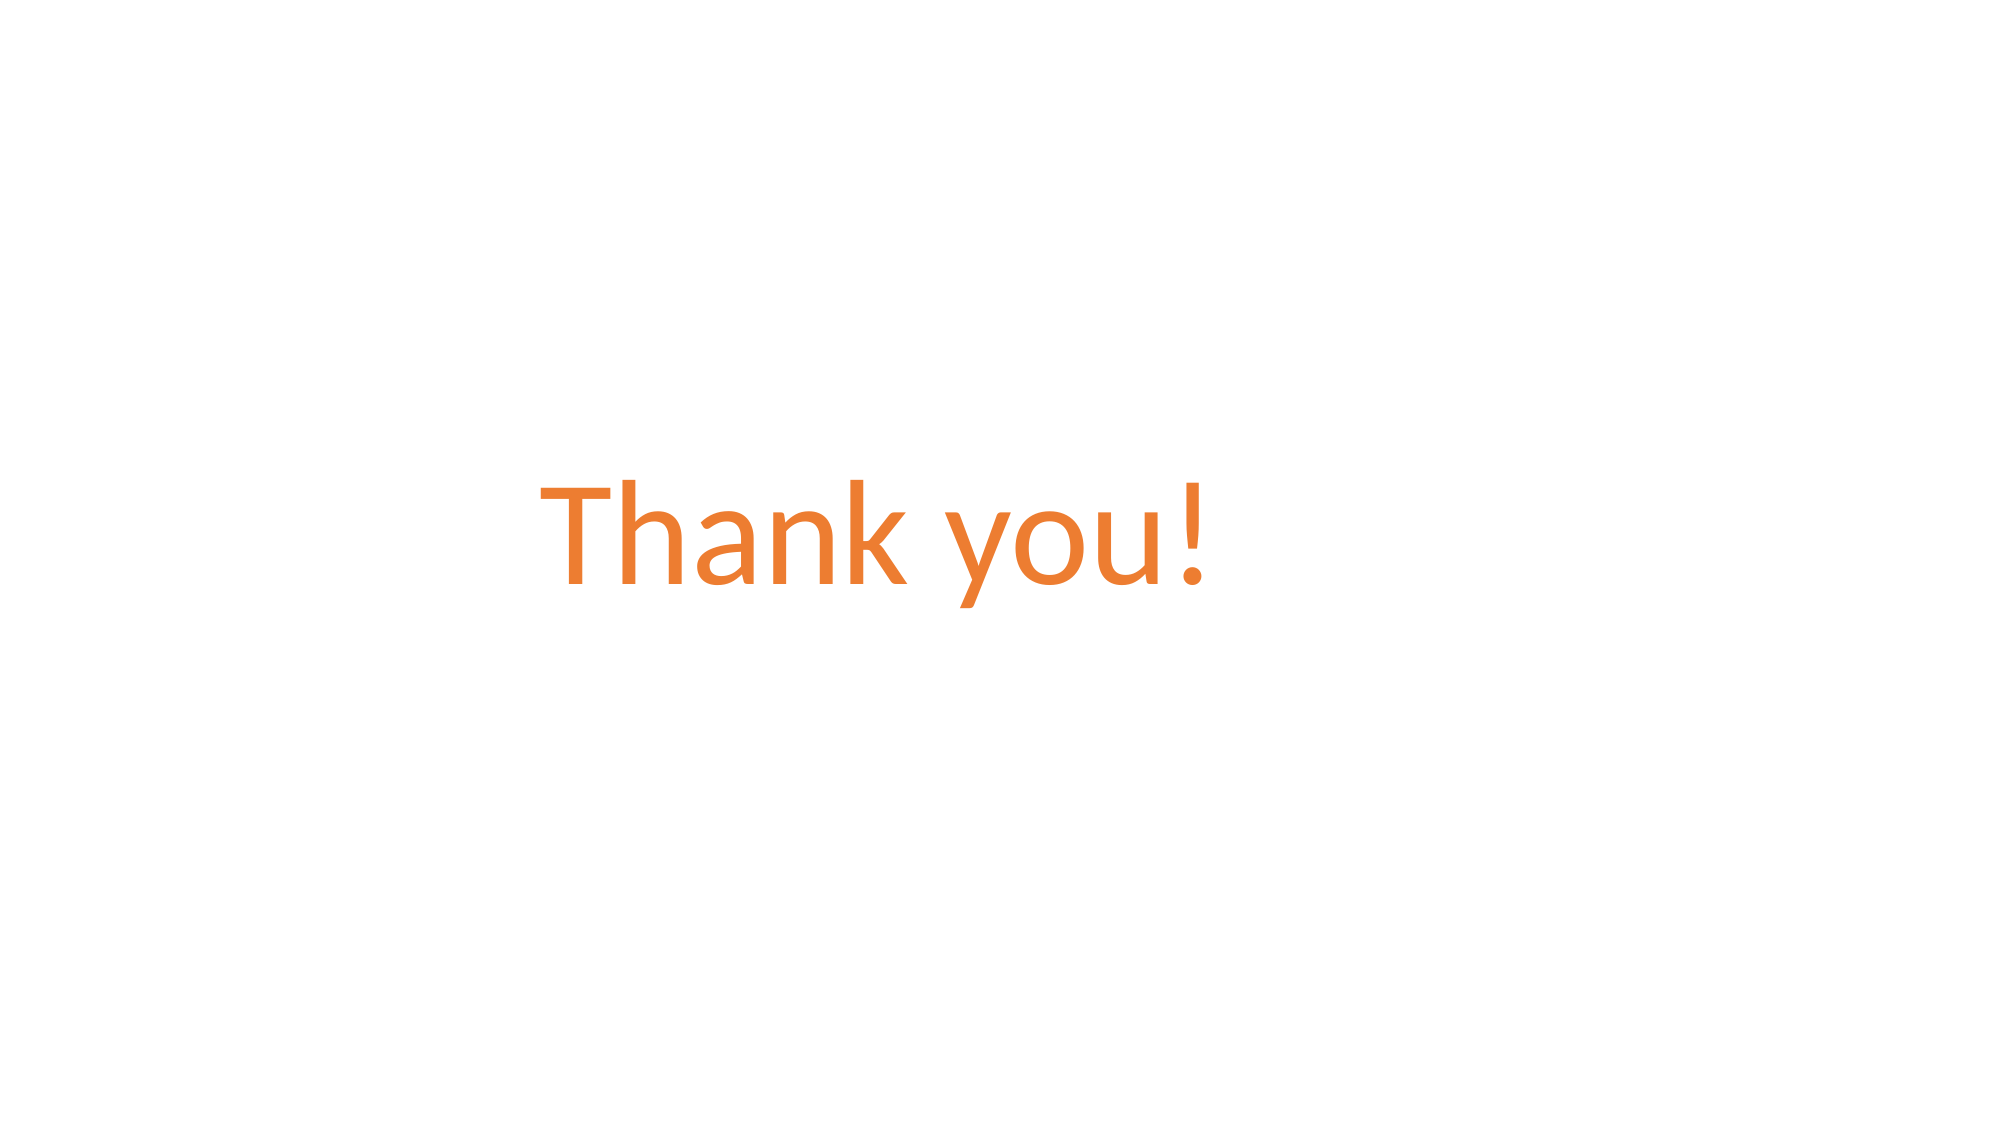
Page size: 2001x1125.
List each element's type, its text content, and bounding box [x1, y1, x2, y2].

text_box Thank you! [525, 427, 1255, 623]
